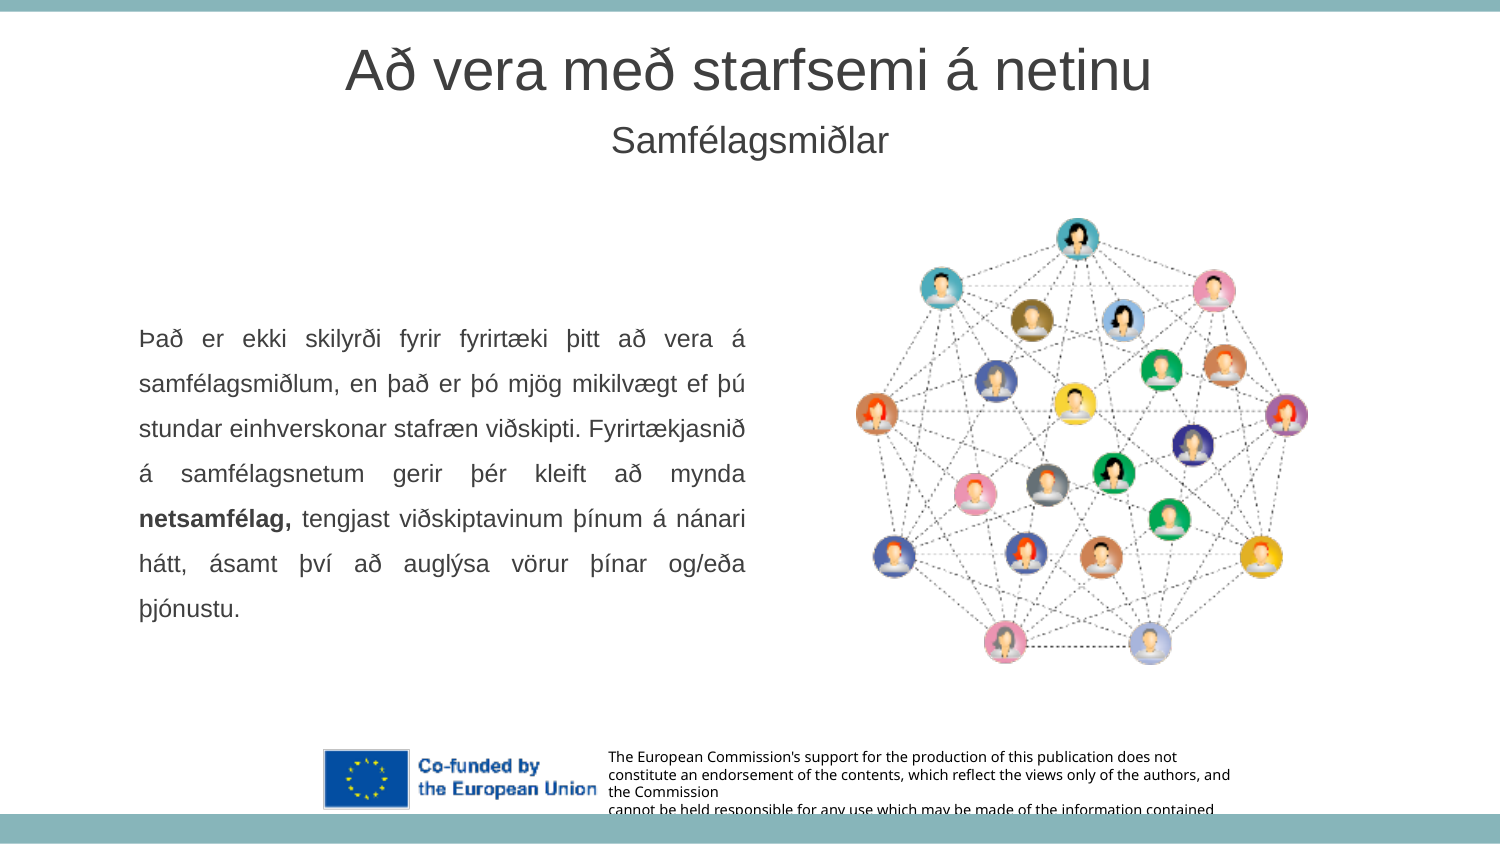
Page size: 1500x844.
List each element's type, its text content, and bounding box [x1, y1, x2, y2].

picture [856, 218, 1308, 665]
picture [322, 748, 618, 811]
list Að vera með starfsemi á netinu [0, 20, 1500, 114]
list Samfélagsmiðlar [0, 114, 1500, 162]
text_box Það er ekki skilyrði fyrir fyrirtæki þitt að vera á samfélagsmiðlum, en það er þó mjög mikilvægt ef þú stundar einhverskonar stafræn viðskipti. Fyrirtækjasnið á samfélagsnetum gerir þér kleift að mynda netsamfélag, tengjast viðskiptavinum þínum á nánari hátt, ásamt því að auglýsa vörur þínar og/eða þjónustu. [123, 300, 762, 630]
